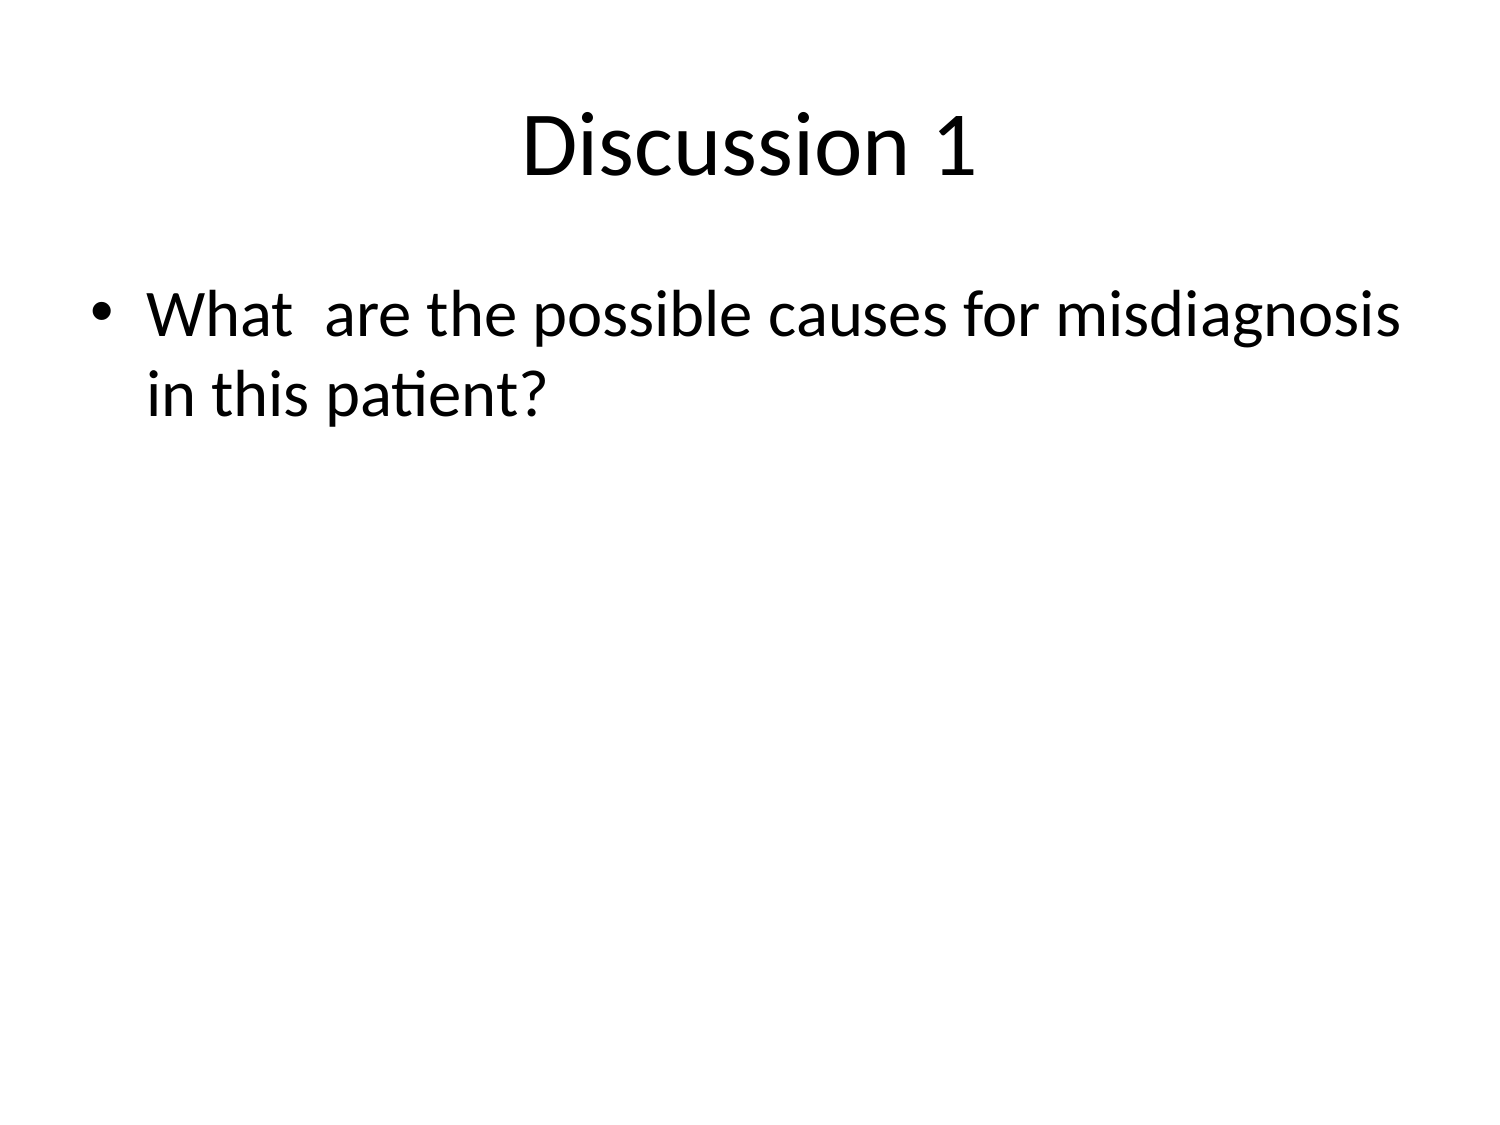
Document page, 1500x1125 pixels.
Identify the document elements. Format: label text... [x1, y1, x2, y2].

list What are the possible causes for misdiagnosis in this patient? [75, 262, 1425, 1005]
title Discussion 1 [75, 45, 1425, 233]
